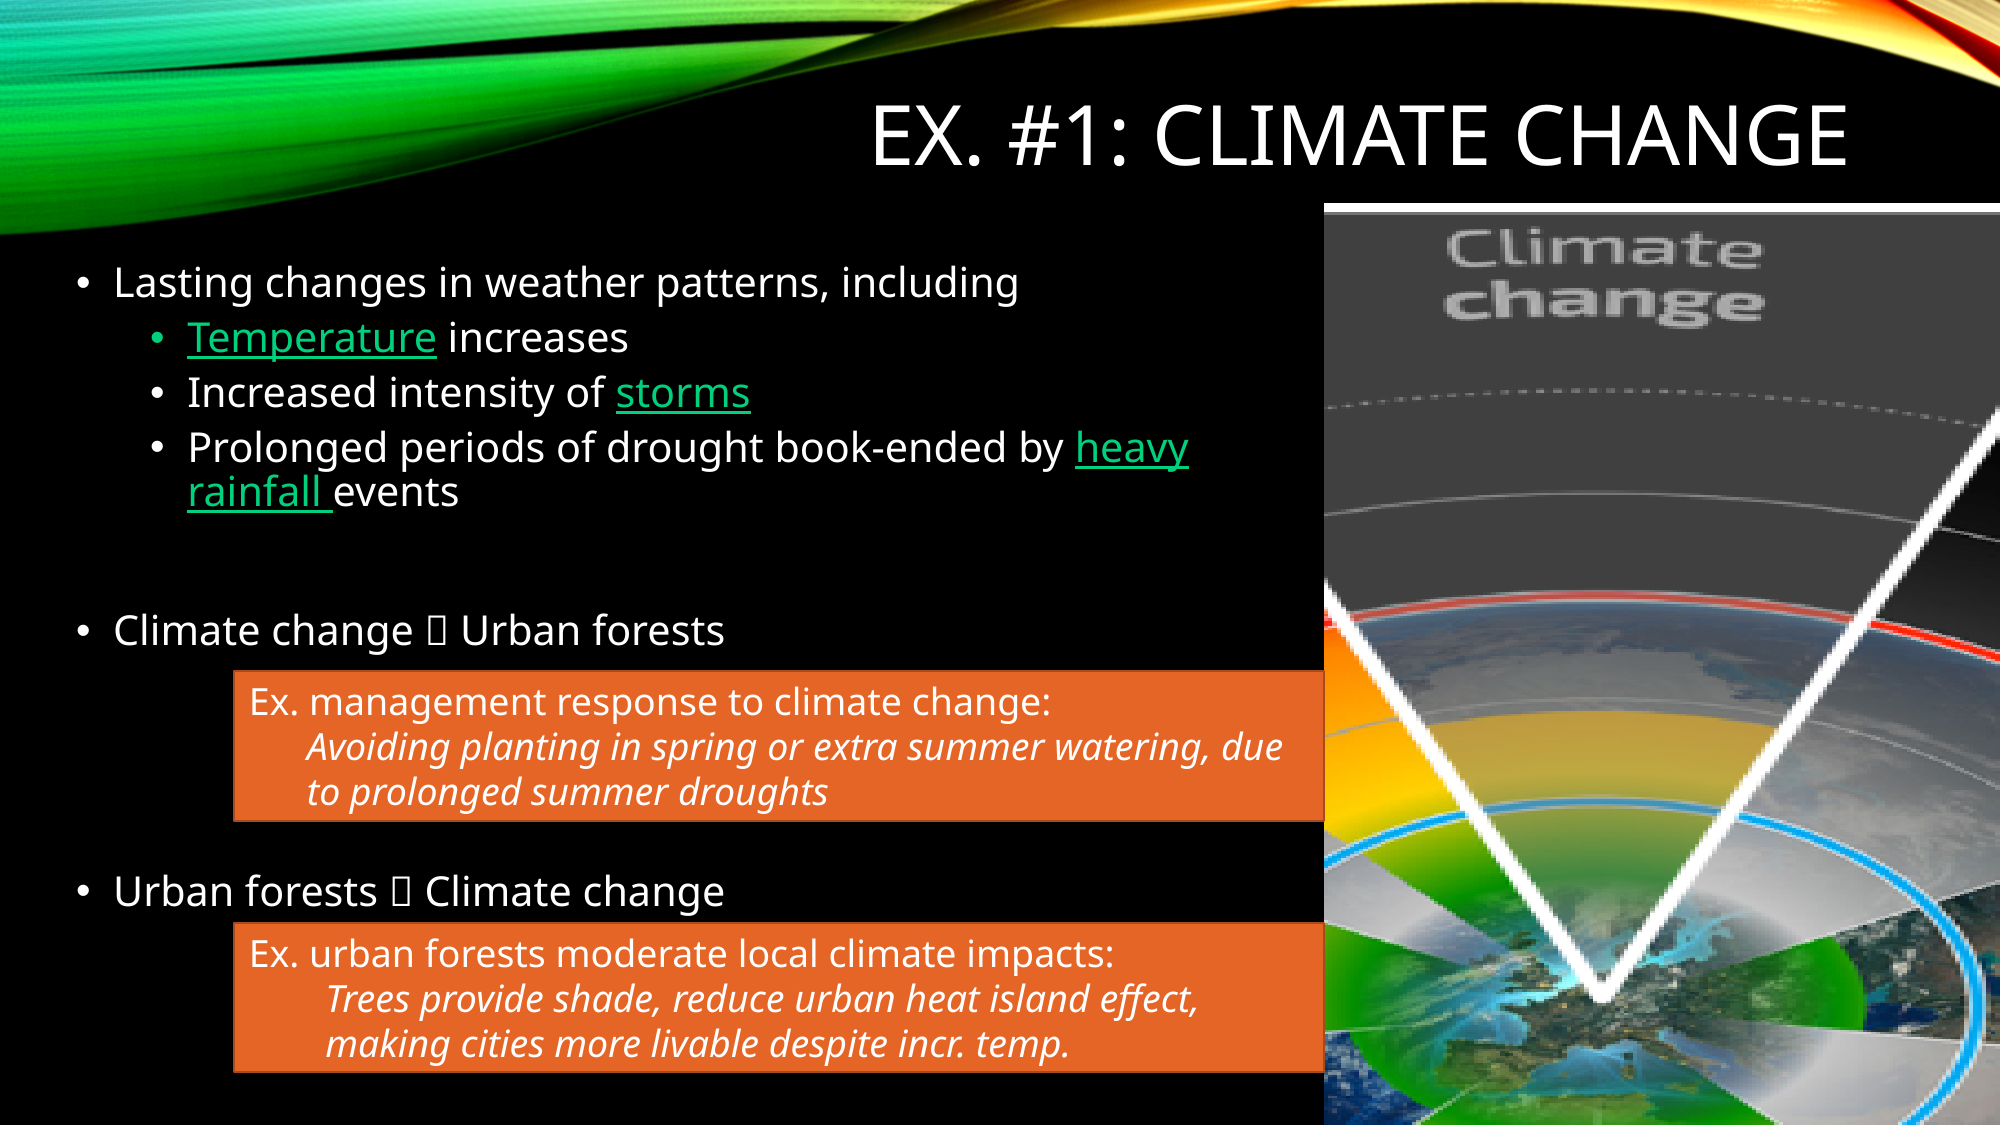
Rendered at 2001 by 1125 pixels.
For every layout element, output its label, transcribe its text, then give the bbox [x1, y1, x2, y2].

text_box Ex. urban forests moderate local climate impacts: Trees provide shade, reduce urban heat island effect, making cities more livable despite incr. temp. [233, 922, 1323, 1073]
text_box Ex. management response to climate change: Avoiding planting in spring or extra summer watering, due to prolonged summer droughts [233, 670, 1323, 822]
picture [0, 0, 2000, 1125]
list Lasting changes in weather patterns, including Temperature increases Increased intensity of storms Prolonged periods of drought book-ended by heavy rainfall events Climate change  Urban forests Urban forests  Climate change [60, 254, 1306, 930]
title EX. #1: Climate Change [133, 45, 1867, 233]
